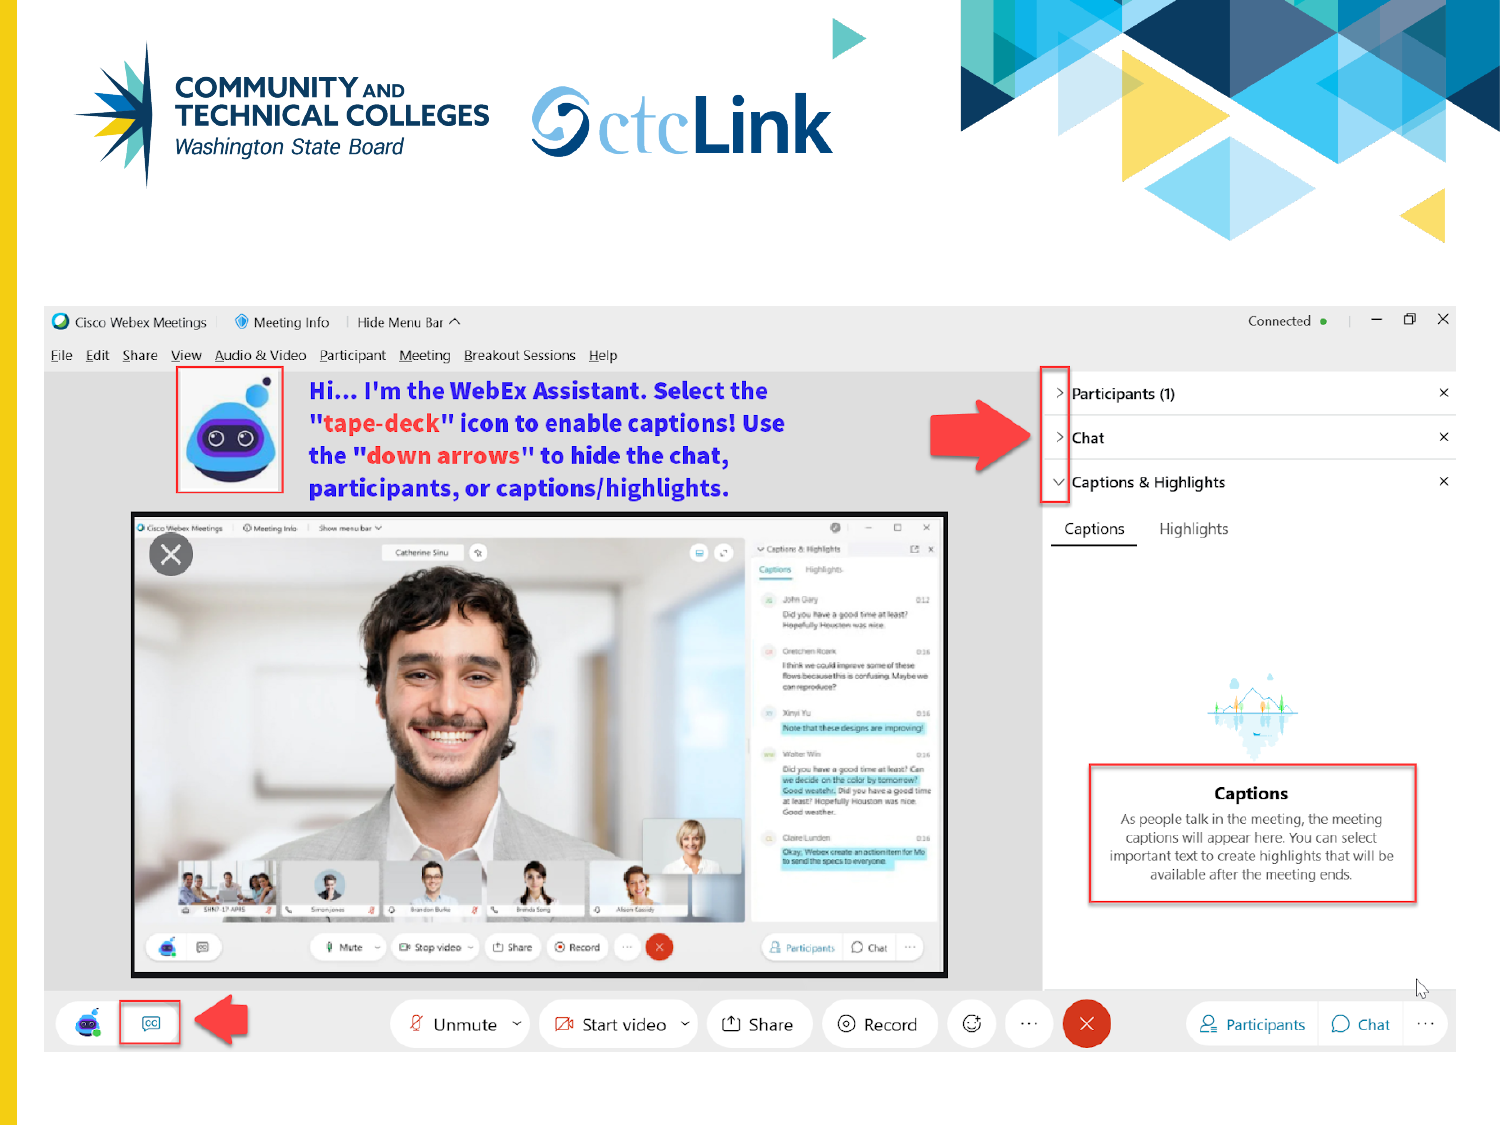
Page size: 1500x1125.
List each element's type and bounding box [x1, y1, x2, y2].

picture [44, 306, 1456, 1052]
picture [17, 0, 1500, 243]
